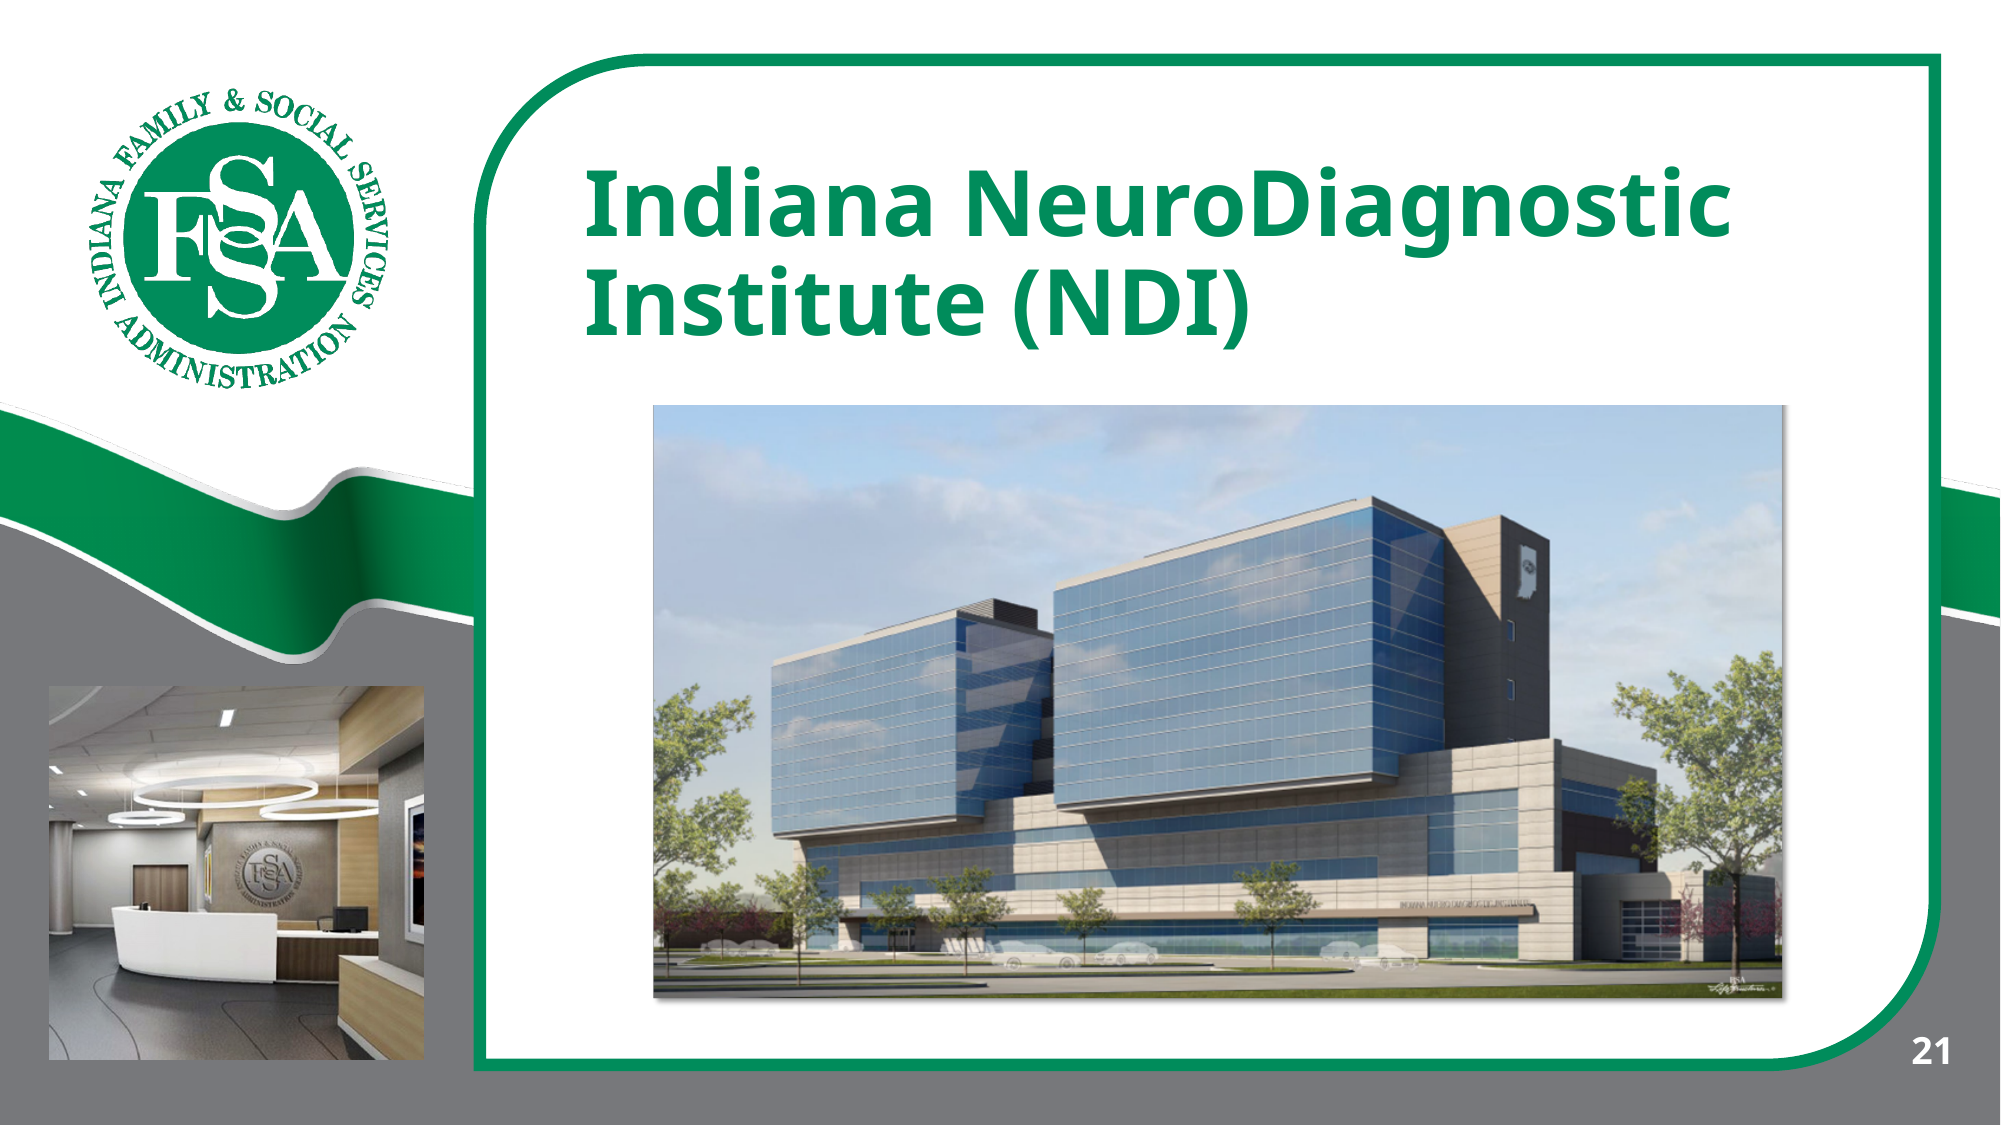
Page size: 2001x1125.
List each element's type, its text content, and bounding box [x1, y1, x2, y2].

picture [0, 397, 473, 668]
picture [0, 0, 477, 396]
picture [1942, 397, 2001, 668]
picture [49, 686, 424, 1060]
list Indiana NeuroDiagnostic Institute (NDI) [570, 149, 1845, 975]
slide_number 21 [1730, 1020, 1970, 1080]
picture [650, 404, 1794, 1020]
